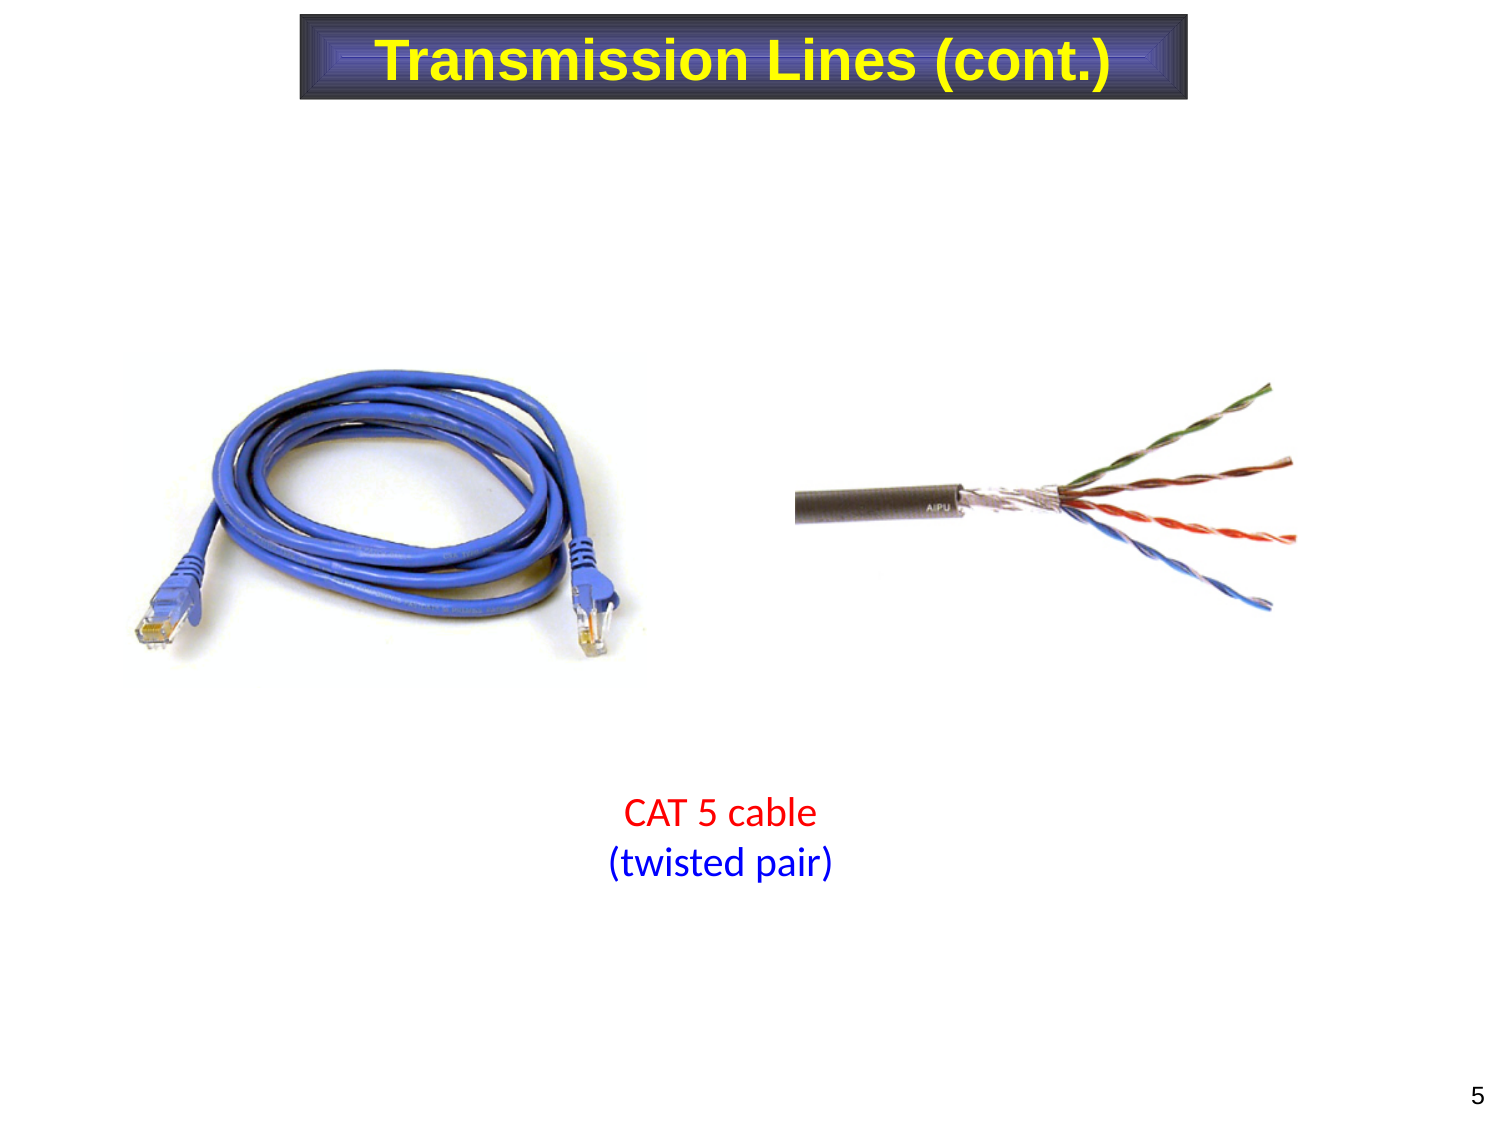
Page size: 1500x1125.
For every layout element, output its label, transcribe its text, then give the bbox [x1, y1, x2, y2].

picture [123, 352, 647, 688]
text_box CAT 5 cable (twisted pair) [592, 777, 849, 893]
text_box Transmission Lines (cont.) [299, 14, 1188, 100]
picture [795, 253, 1309, 767]
slide_number 5 [1149, 1065, 1500, 1125]
